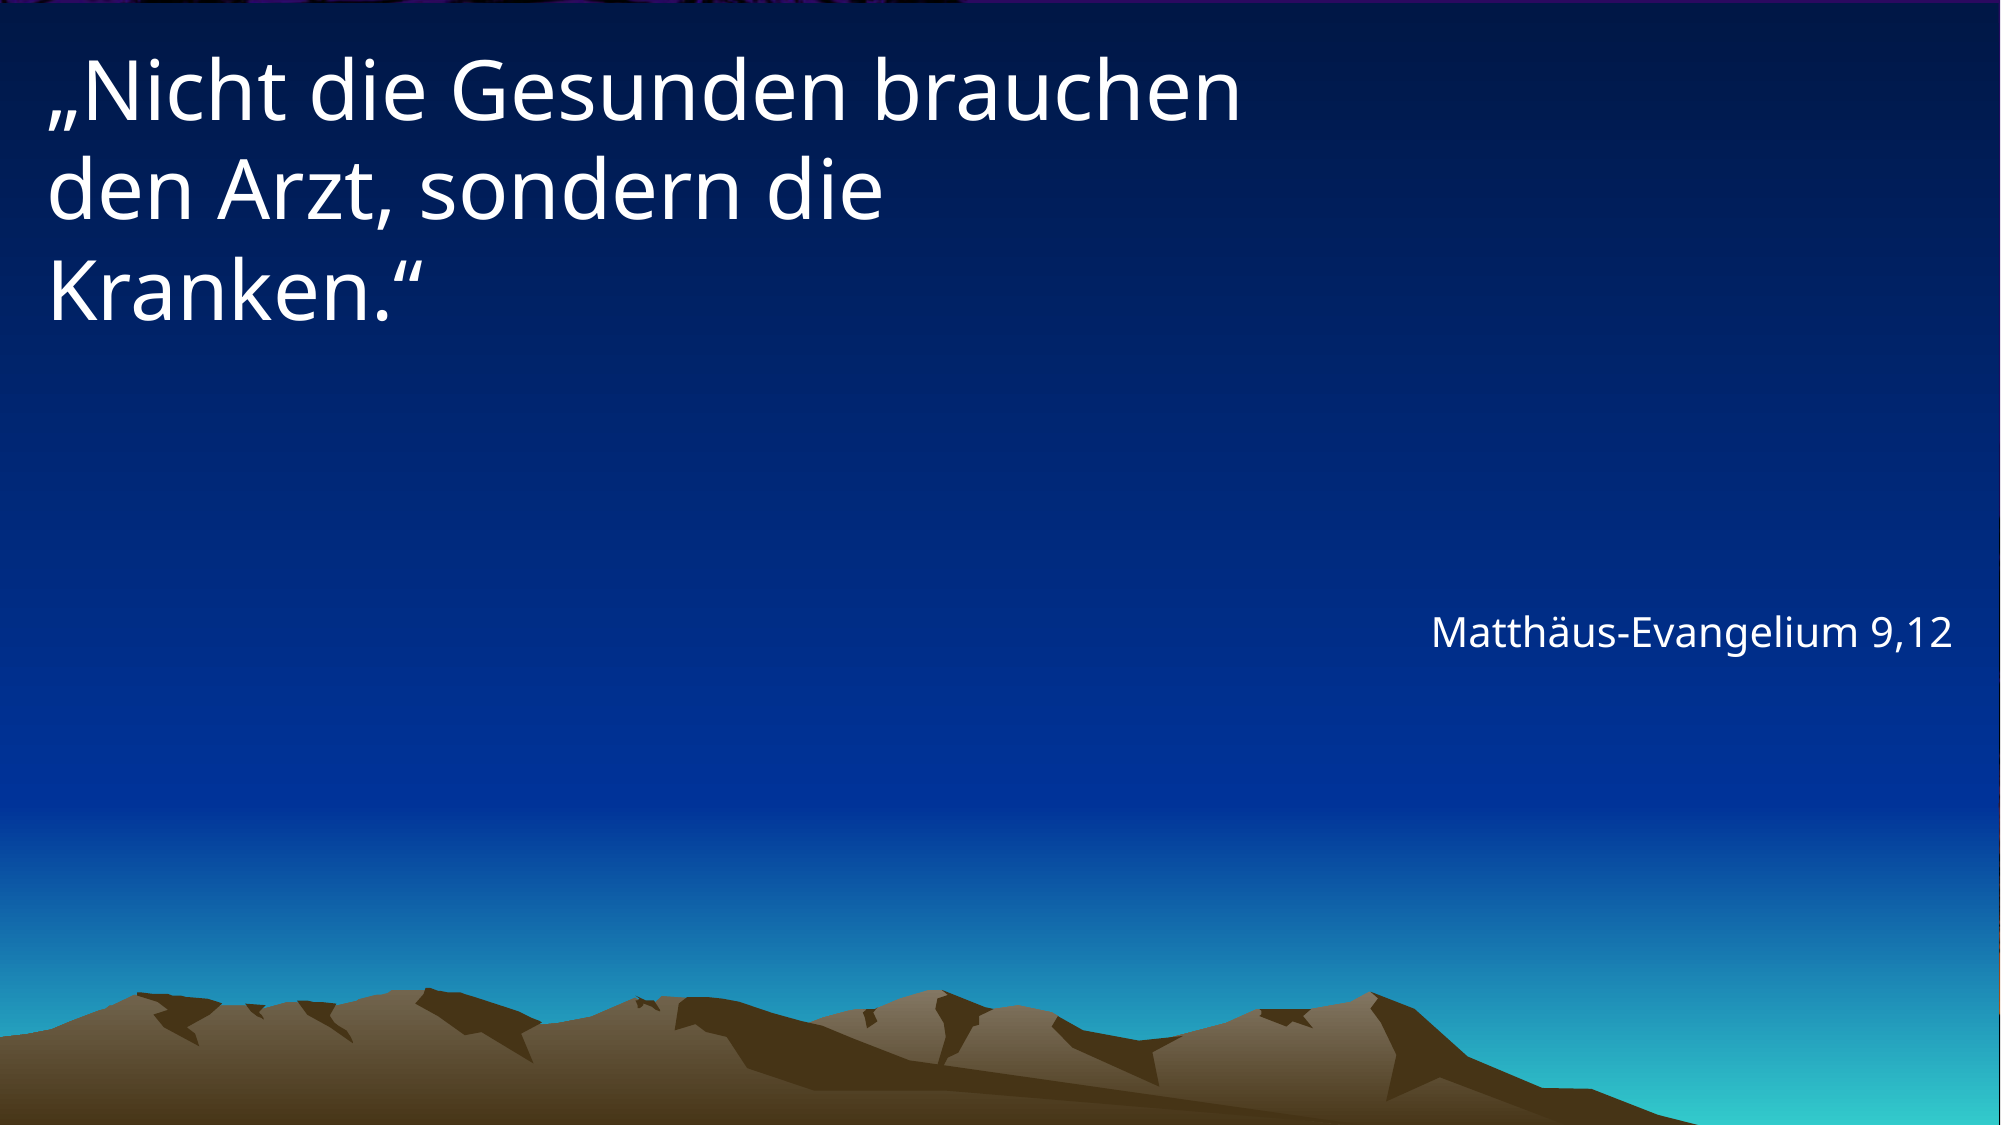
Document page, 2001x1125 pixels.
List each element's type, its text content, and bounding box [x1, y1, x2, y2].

title „Nicht die Gesunden brauchen den Arzt, sondern die Kranken.“ [31, 29, 1272, 345]
picture [0, 0, 2001, 1125]
subtitle Matthäus-Evangelium 9,12 [1283, 597, 1969, 1125]
